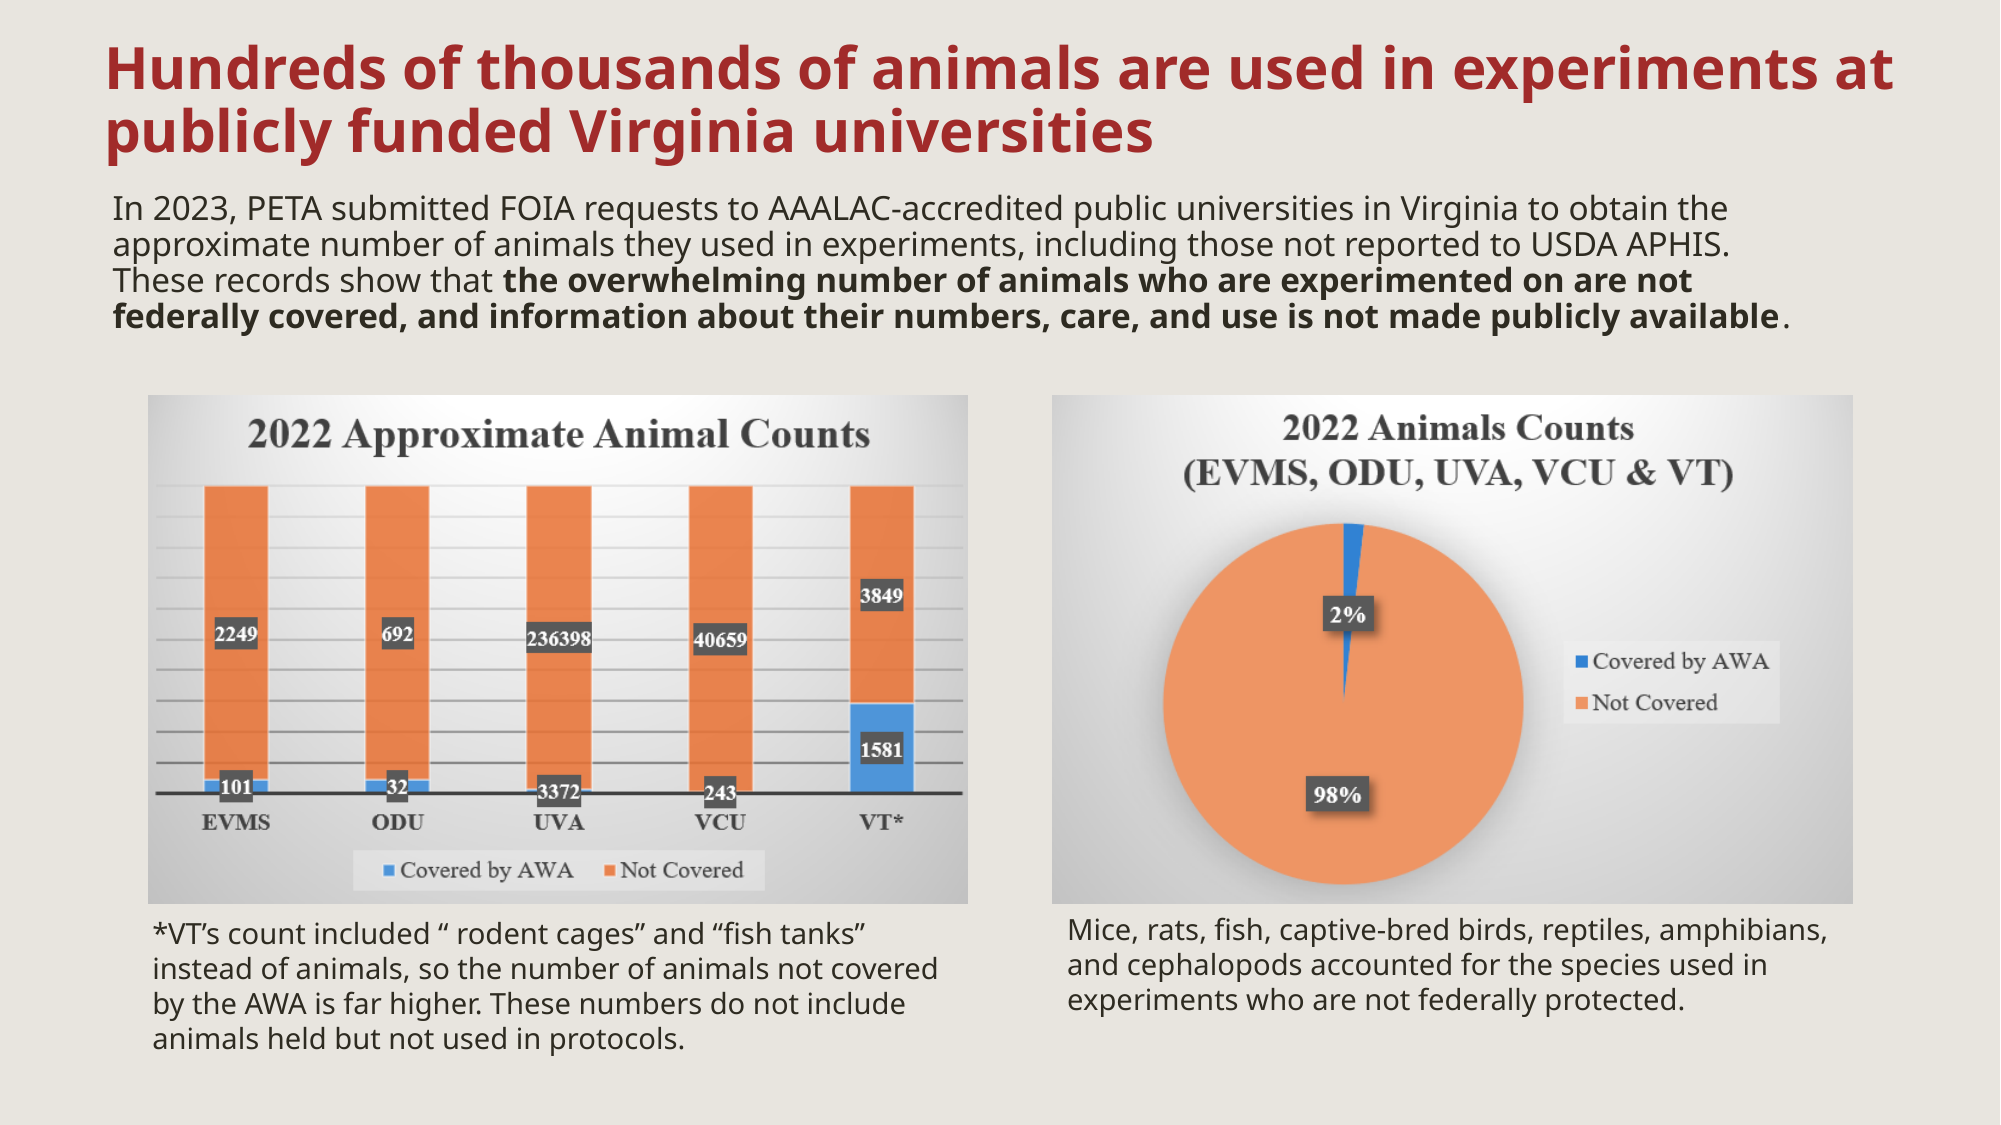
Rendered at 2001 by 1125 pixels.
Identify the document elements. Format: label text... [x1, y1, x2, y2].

text_box Mice, rats, fish, captive-bred birds, reptiles, amphibians, and cephalopods accounted for the species used in experiments who are not federally protected. [1052, 903, 1894, 1024]
picture [1051, 395, 1853, 904]
picture [148, 395, 968, 904]
text_box Hundreds of thousands of animals are used in experiments at publicly funded Virginia universities [89, 28, 1934, 176]
text_box *VT’s count included “ rodent cages” and “fish tanks” instead of animals, so the number of animals not covered by the AWA is far higher. These numbers do not include animals held but not used in protocols. [137, 908, 979, 1063]
list In 2023, PETA submitted FOIA requests to AAALAC-accredited public universities in Virginia to obtain the approximate number of animals they used in experiments, including those not reported to USDA APHIS. These records show that the overwhelming number of animals who are experimented on are not federally covered, and information about their numbers, care, and use is not made publicly available. [105, 184, 1830, 406]
